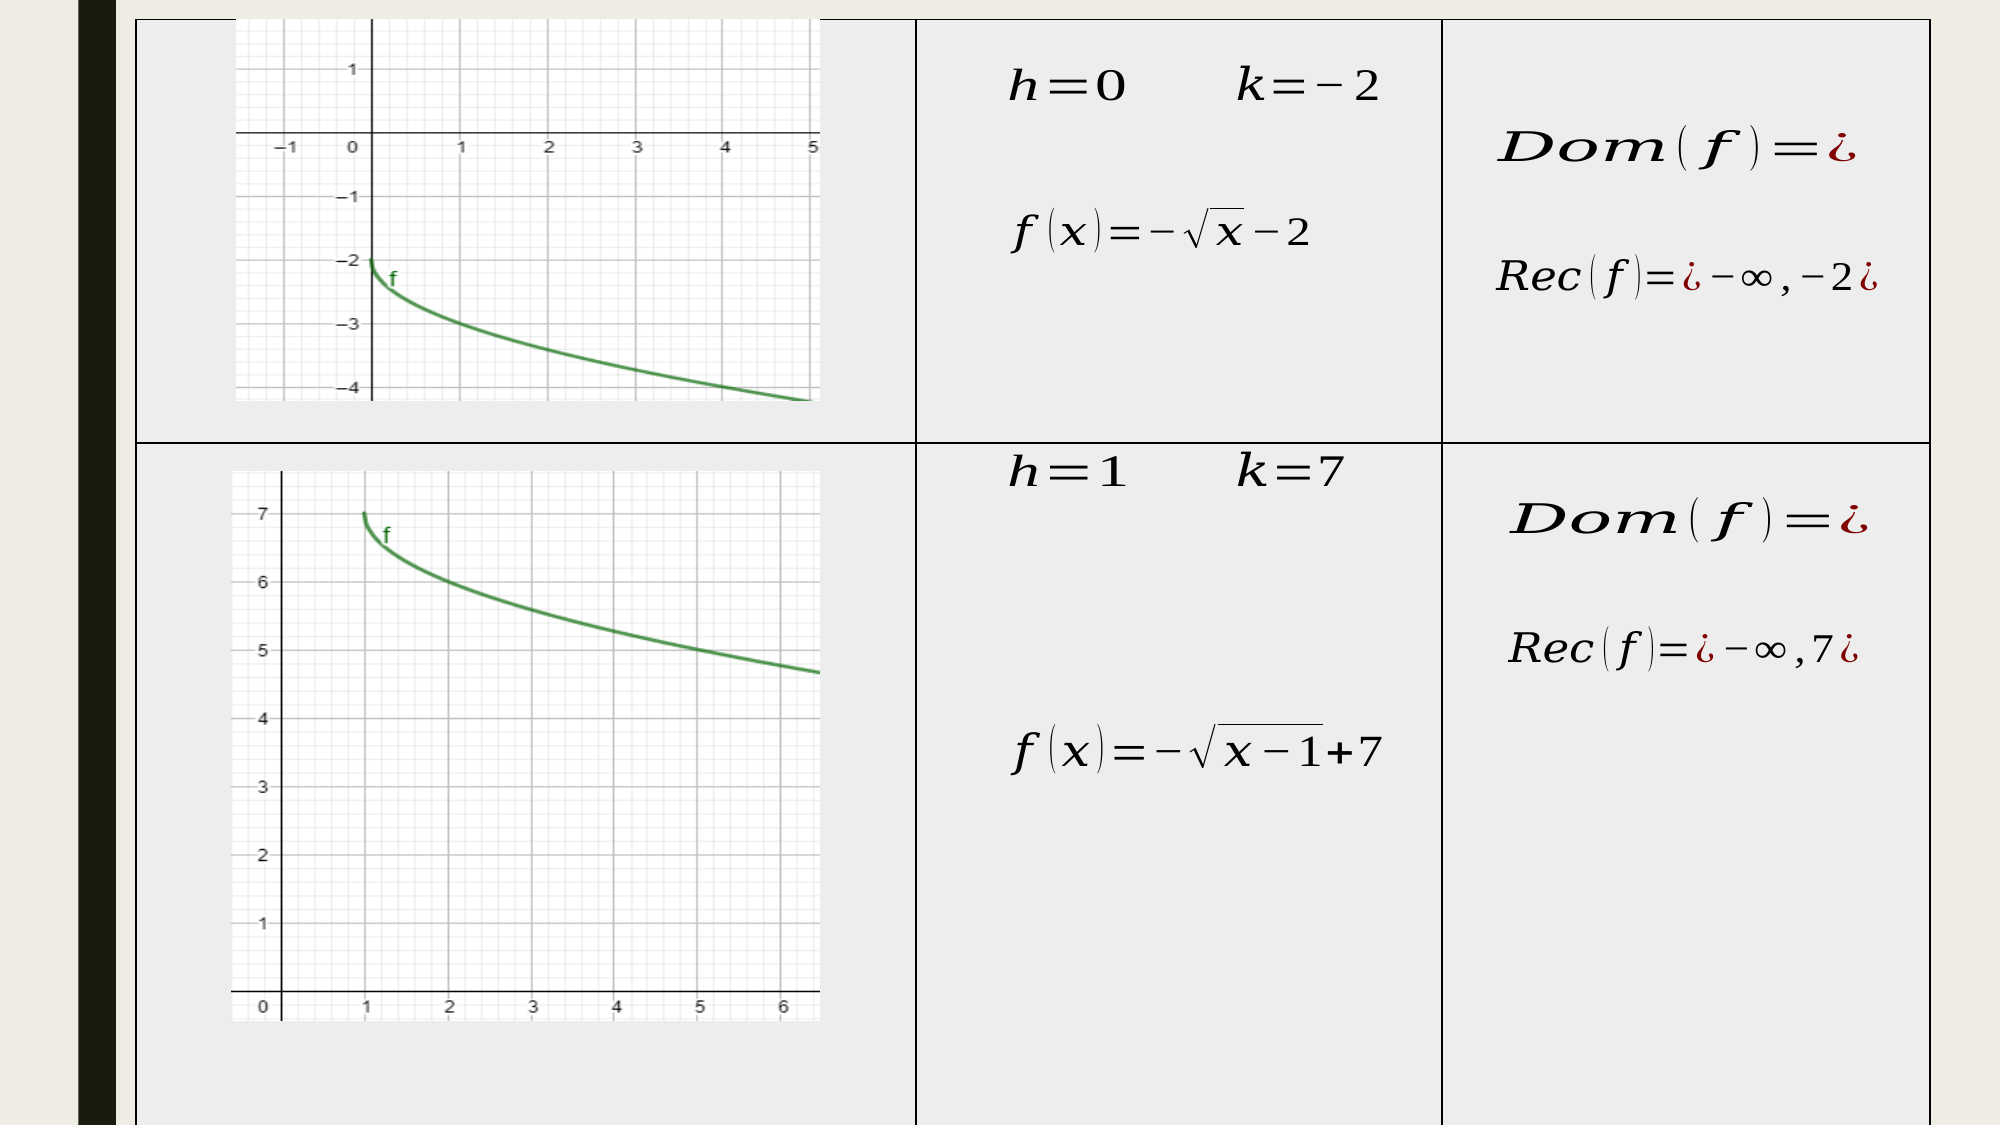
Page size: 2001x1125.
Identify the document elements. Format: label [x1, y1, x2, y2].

table_cell [917, 444, 1441, 1125]
table_cell [1443, 444, 1929, 1125]
picture [231, 471, 820, 1021]
picture [236, 19, 820, 401]
table_header [137, 20, 915, 442]
table_cell [137, 444, 915, 1125]
table_header [917, 20, 1441, 442]
table_header [1443, 20, 1929, 442]
